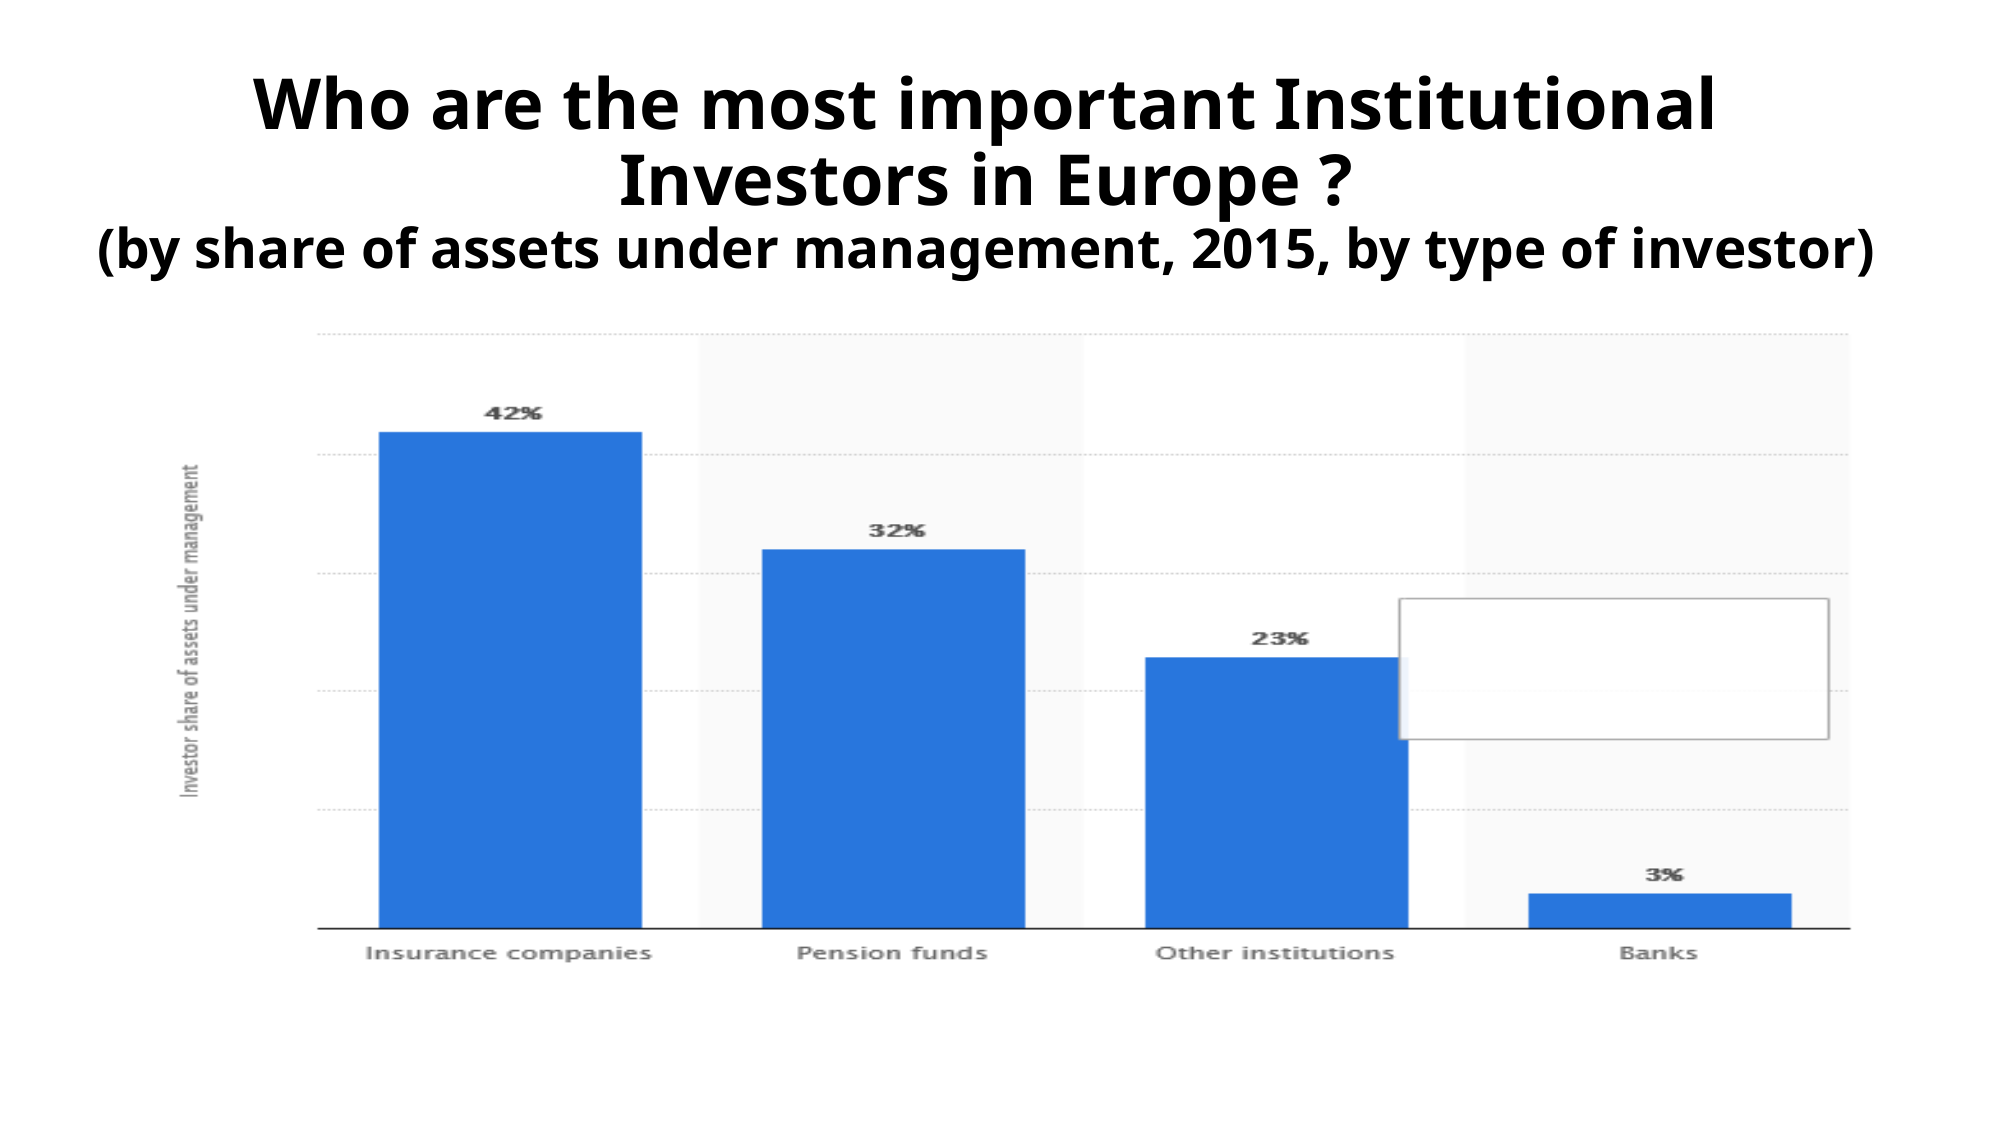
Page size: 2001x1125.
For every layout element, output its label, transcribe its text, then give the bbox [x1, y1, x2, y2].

title Who are the most important Institutional Investors in Europe ? (by share of assets under management, 2015, by type of investor) [75, 59, 1898, 289]
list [137, 304, 1863, 1009]
